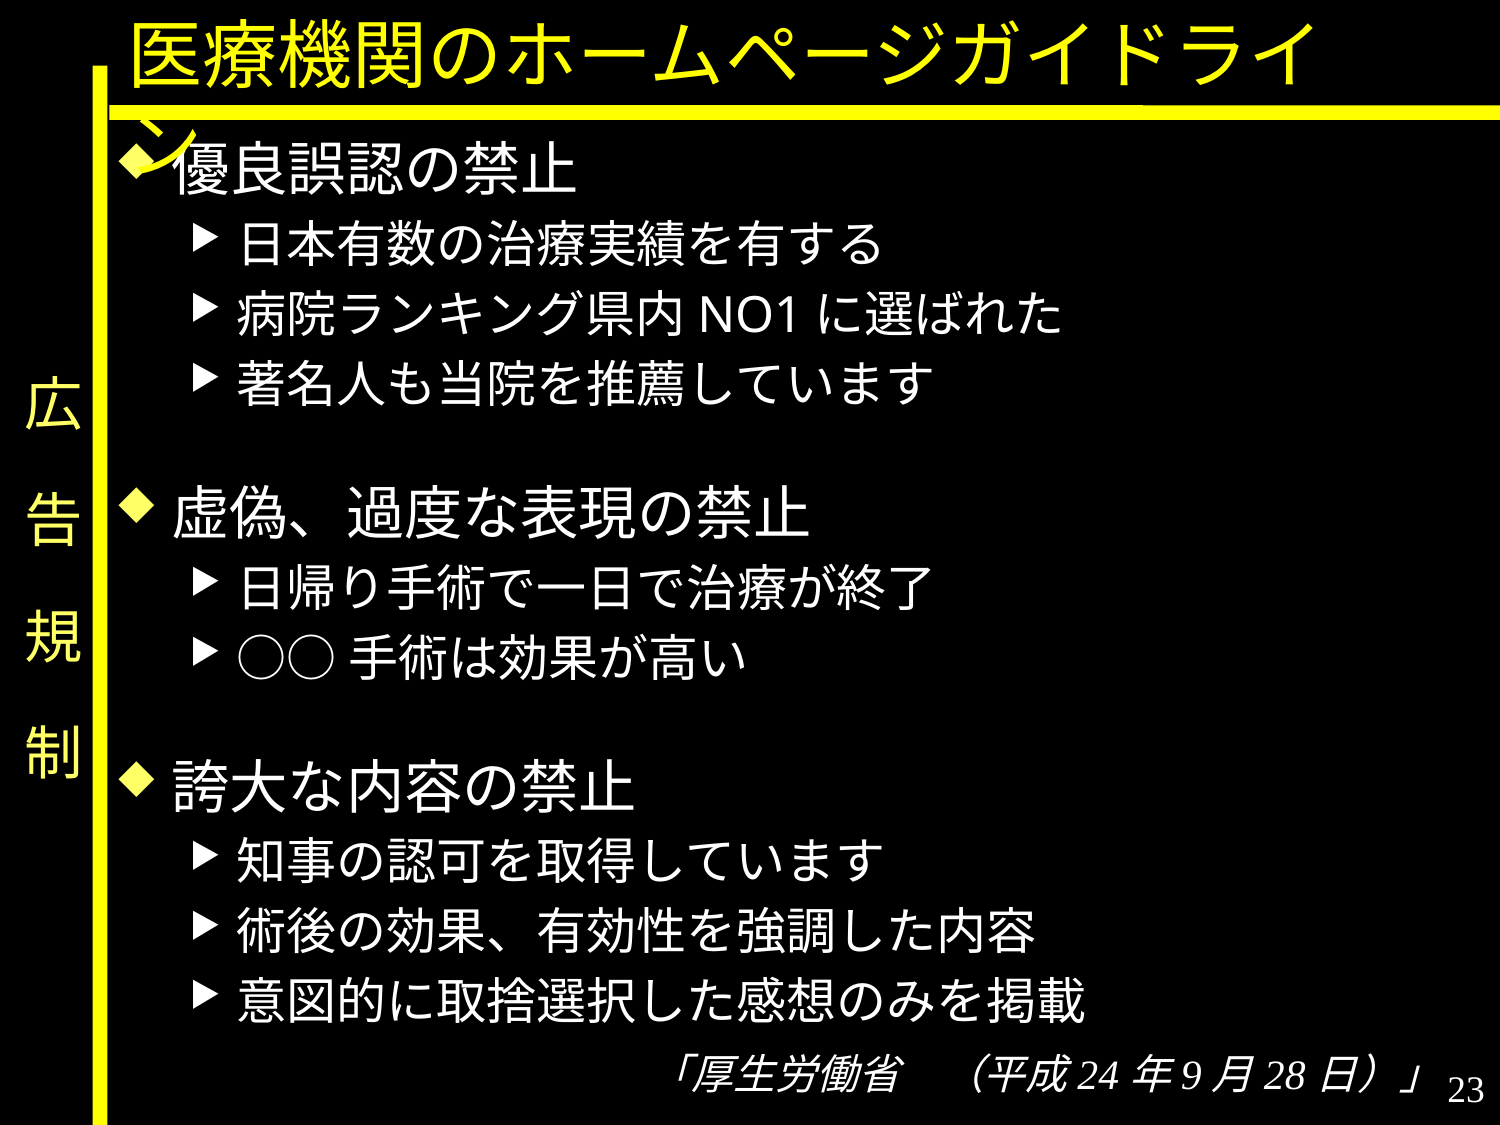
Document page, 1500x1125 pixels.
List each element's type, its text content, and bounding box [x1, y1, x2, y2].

title 広 告 規 制 [7, 130, 92, 1025]
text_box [99, 65, 1500, 1125]
text_box 医療機関のホームページガイドライン [112, 0, 1400, 64]
